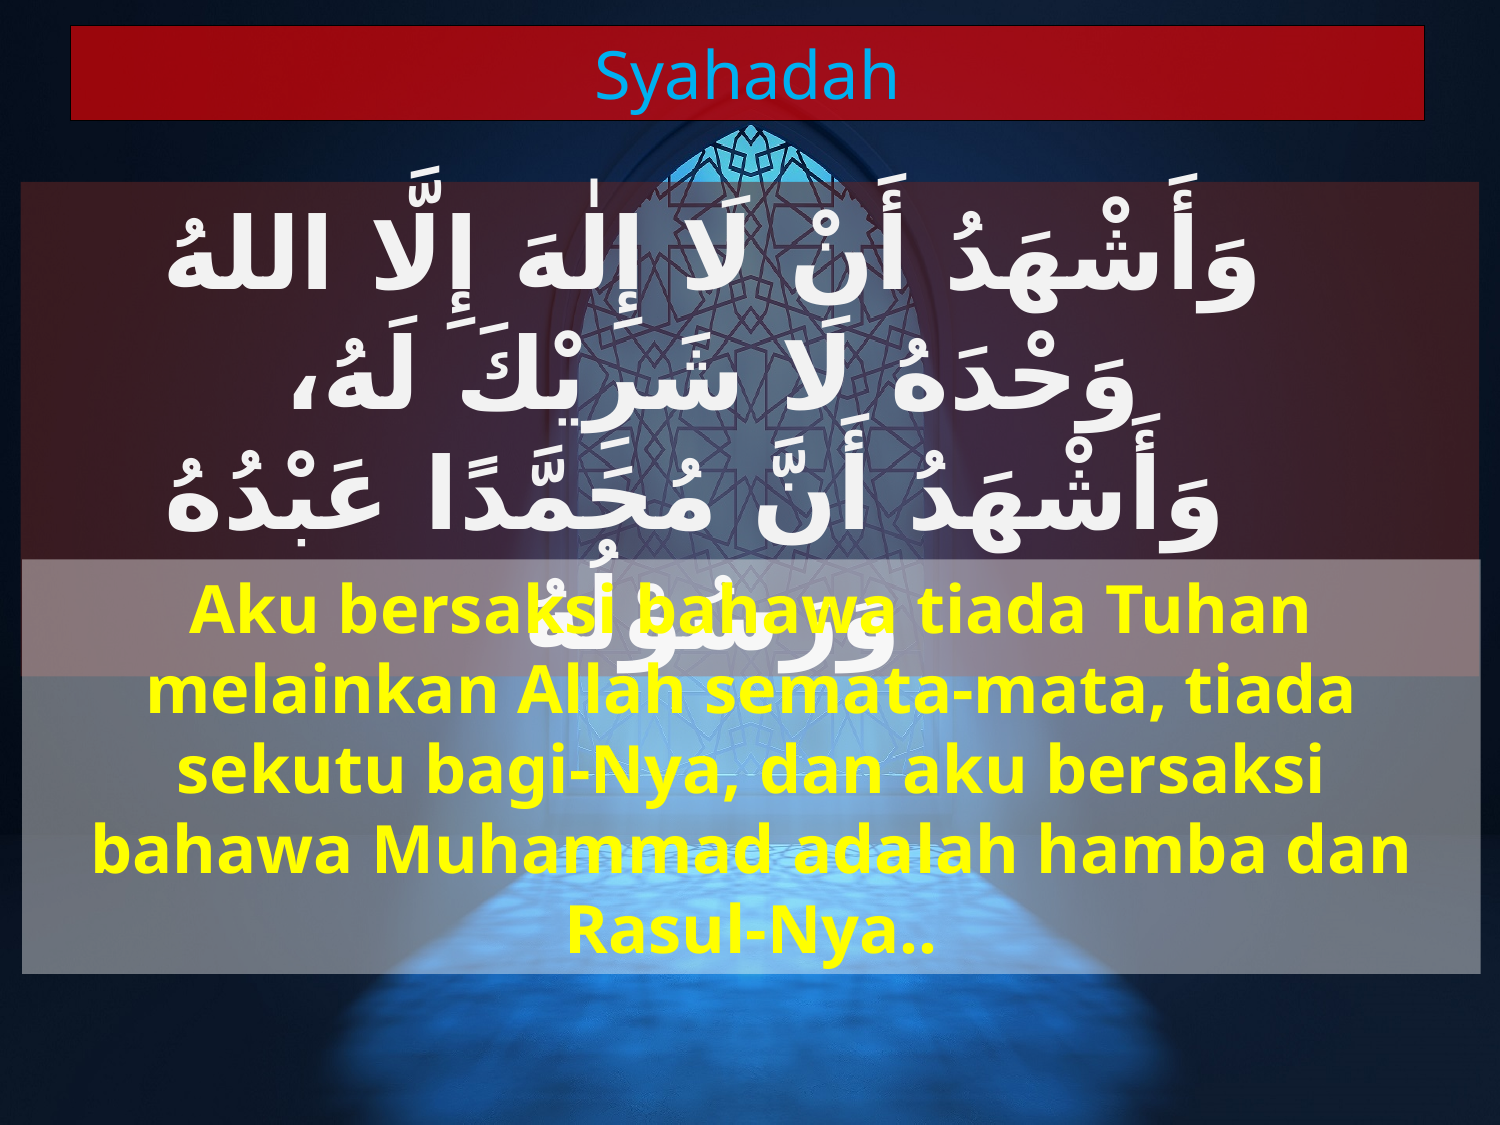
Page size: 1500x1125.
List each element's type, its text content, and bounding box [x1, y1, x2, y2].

picture [0, 0, 1500, 1125]
text_box Aku bersaksi bahawa tiada Tuhan melainkan Allah semata-mata, tiada sekutu bagi-Nya, dan aku bersaksi bahawa Muhammad adalah hamba dan Rasul-Nya.. [22, 559, 1481, 974]
text_box Syahadah [70, 25, 1425, 121]
text_box وَأَشْهَدُ أَنْ لَا إِلٰهَ إِلَّا اللهُ وَحْدَهُ لَا شَرِيْكَ لَهُ، وَأَشْهَدُ أَنَّ مُحَمَّدًا عَبْدُهُ وَرَسُوْلُهُ [20, 181, 1480, 677]
